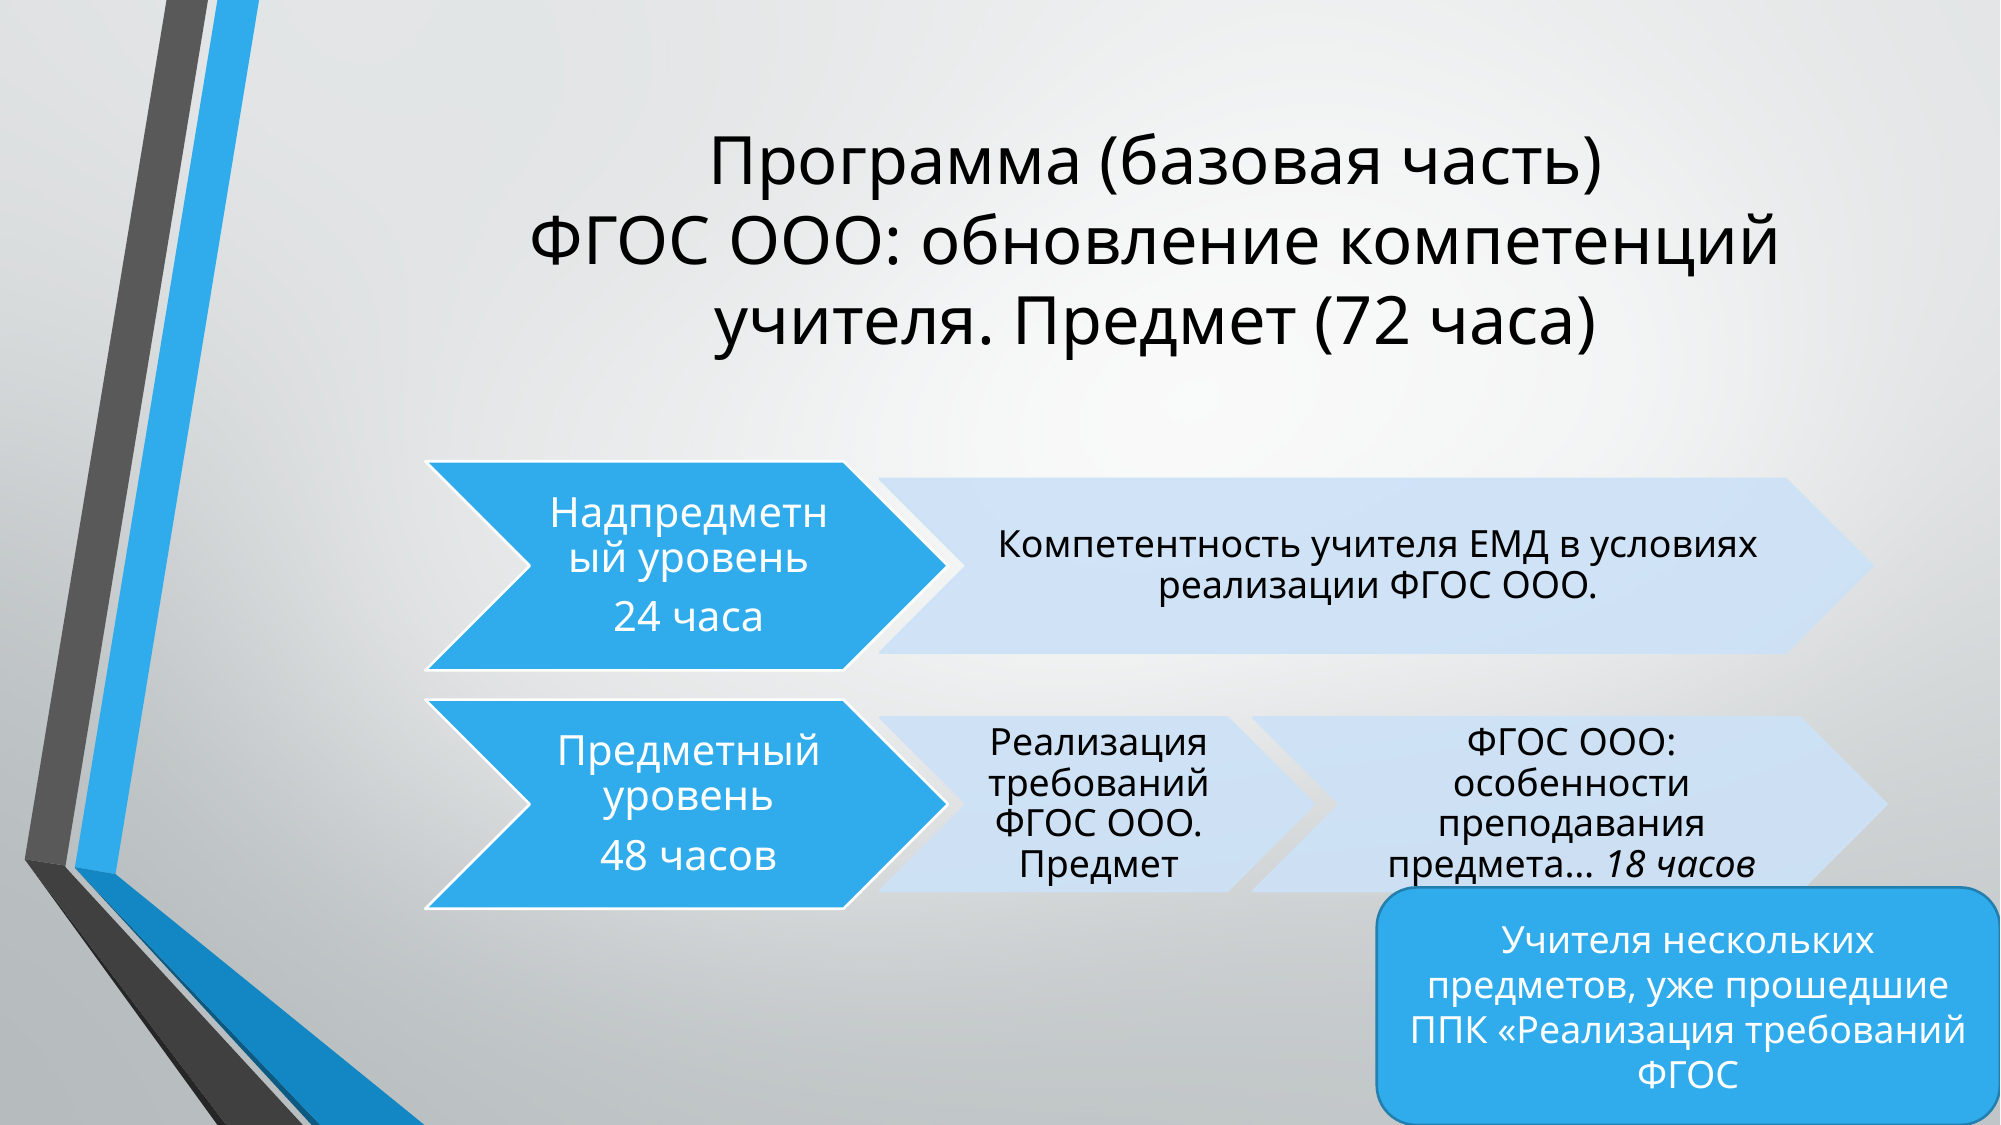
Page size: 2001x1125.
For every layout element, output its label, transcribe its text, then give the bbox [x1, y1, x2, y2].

text_box Учителя нескольких предметов, уже прошедшие ППК «Реализация требований ФГОС [1375, 886, 2000, 1125]
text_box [424, 400, 1888, 970]
title Программа (базовая часть) ФГОС ООО: обновление компетенций учителя. Предмет (72 часа) [424, 99, 1888, 376]
